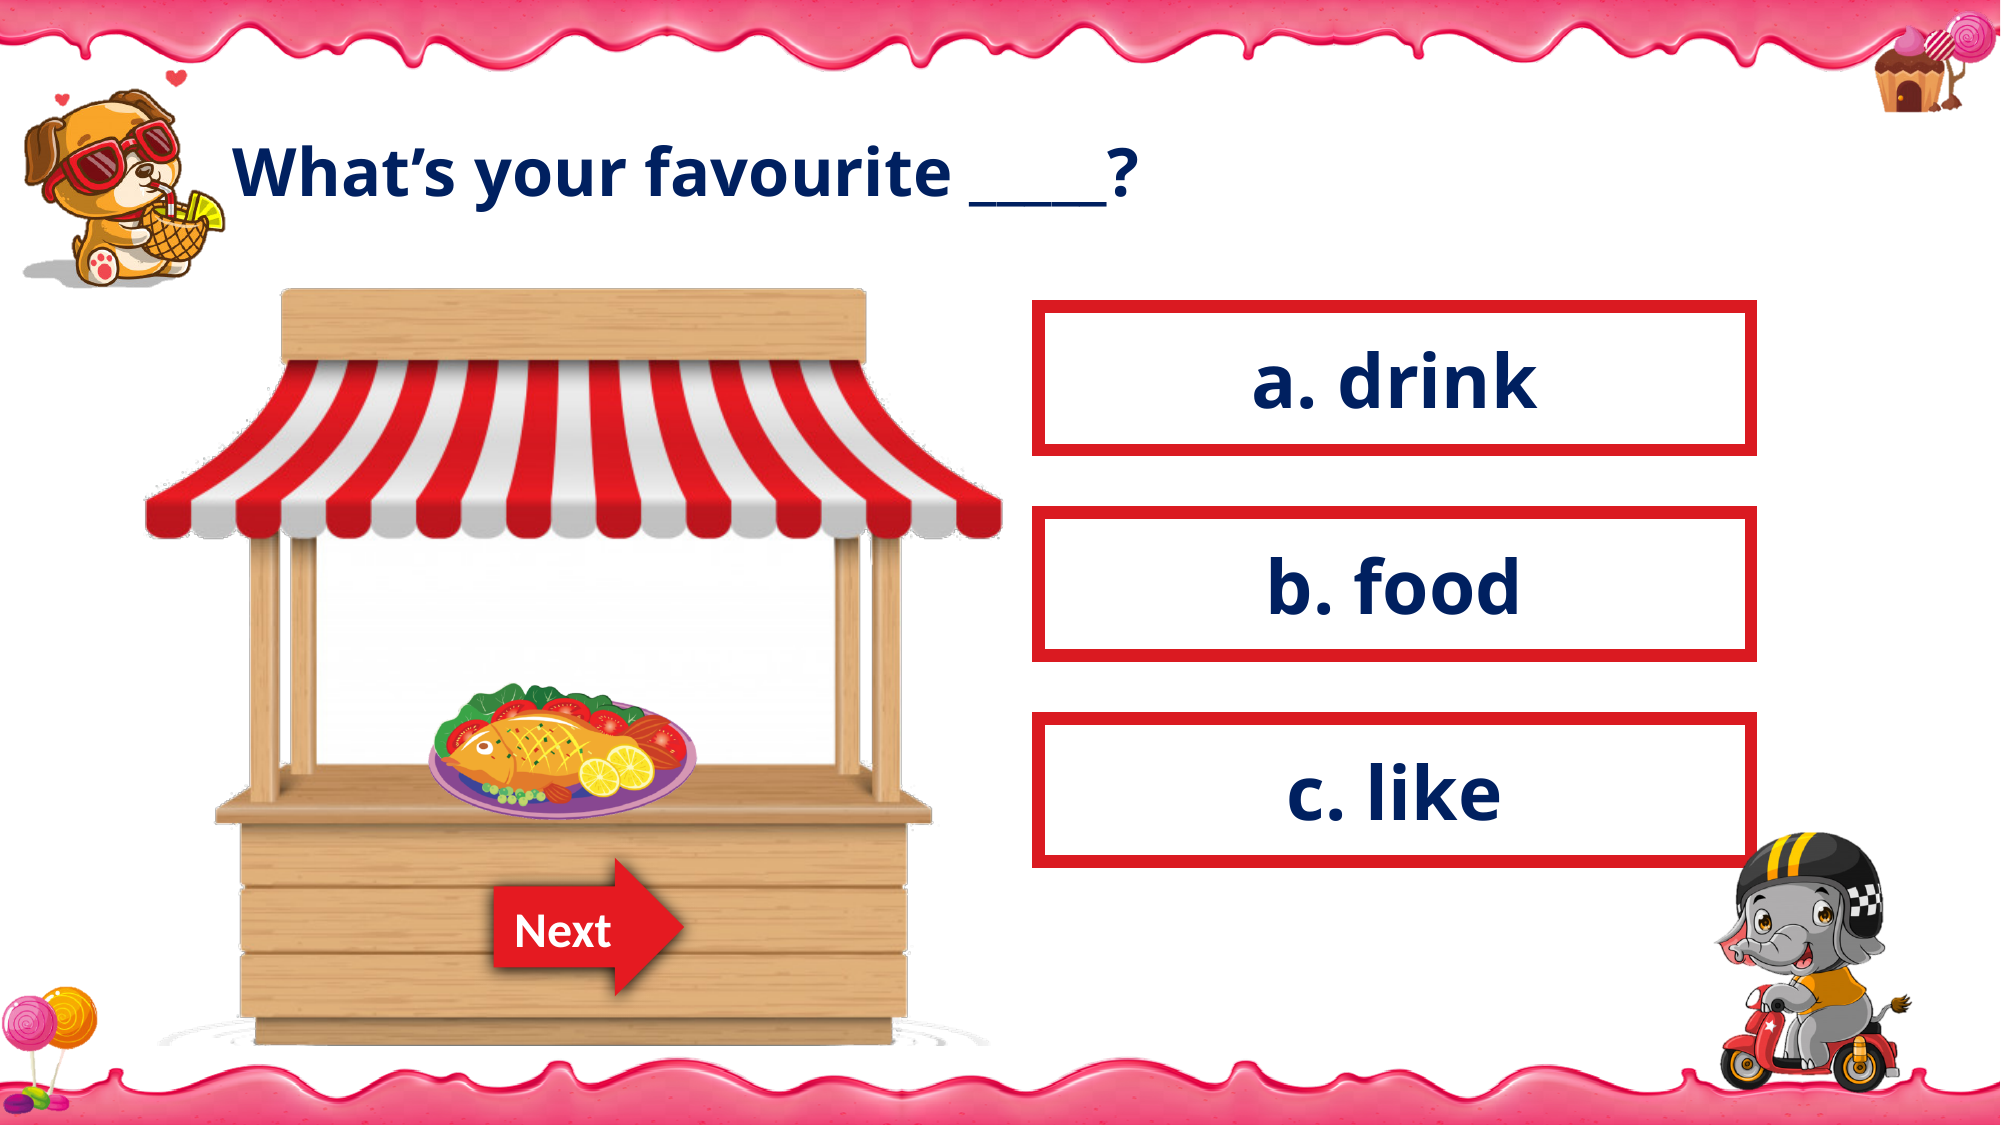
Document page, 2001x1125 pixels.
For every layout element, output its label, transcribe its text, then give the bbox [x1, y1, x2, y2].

text_box What’s your favourite _____? [242, 108, 1211, 232]
picture [0, 0, 2001, 1125]
text_box a. drink [1037, 306, 1752, 451]
text_box b. food [1037, 512, 1752, 657]
text_box c. like [1037, 718, 1752, 863]
